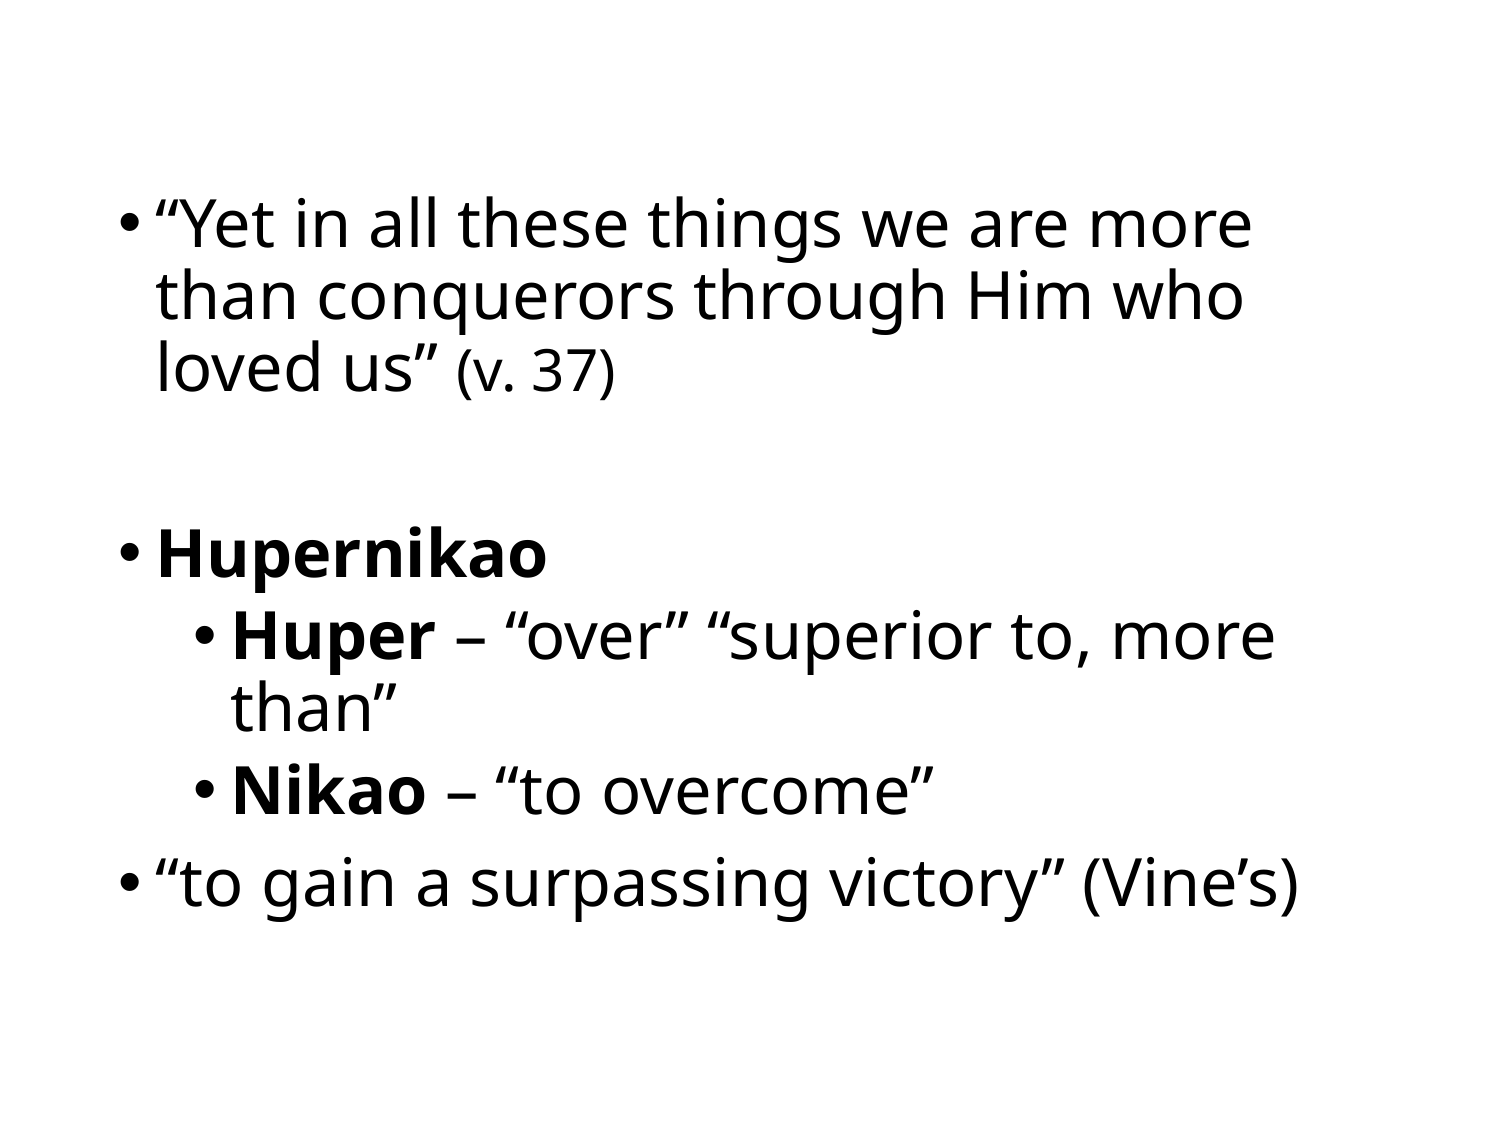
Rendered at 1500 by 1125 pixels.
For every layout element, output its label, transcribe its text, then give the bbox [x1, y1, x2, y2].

list “Yet in all these things we are more than conquerors through Him who loved us” (v. 37) Hupernikao Huper – “over” “superior to, more than” Nikao – “to overcome” “to gain a surpassing victory” (Vine’s) [103, 182, 1397, 1014]
